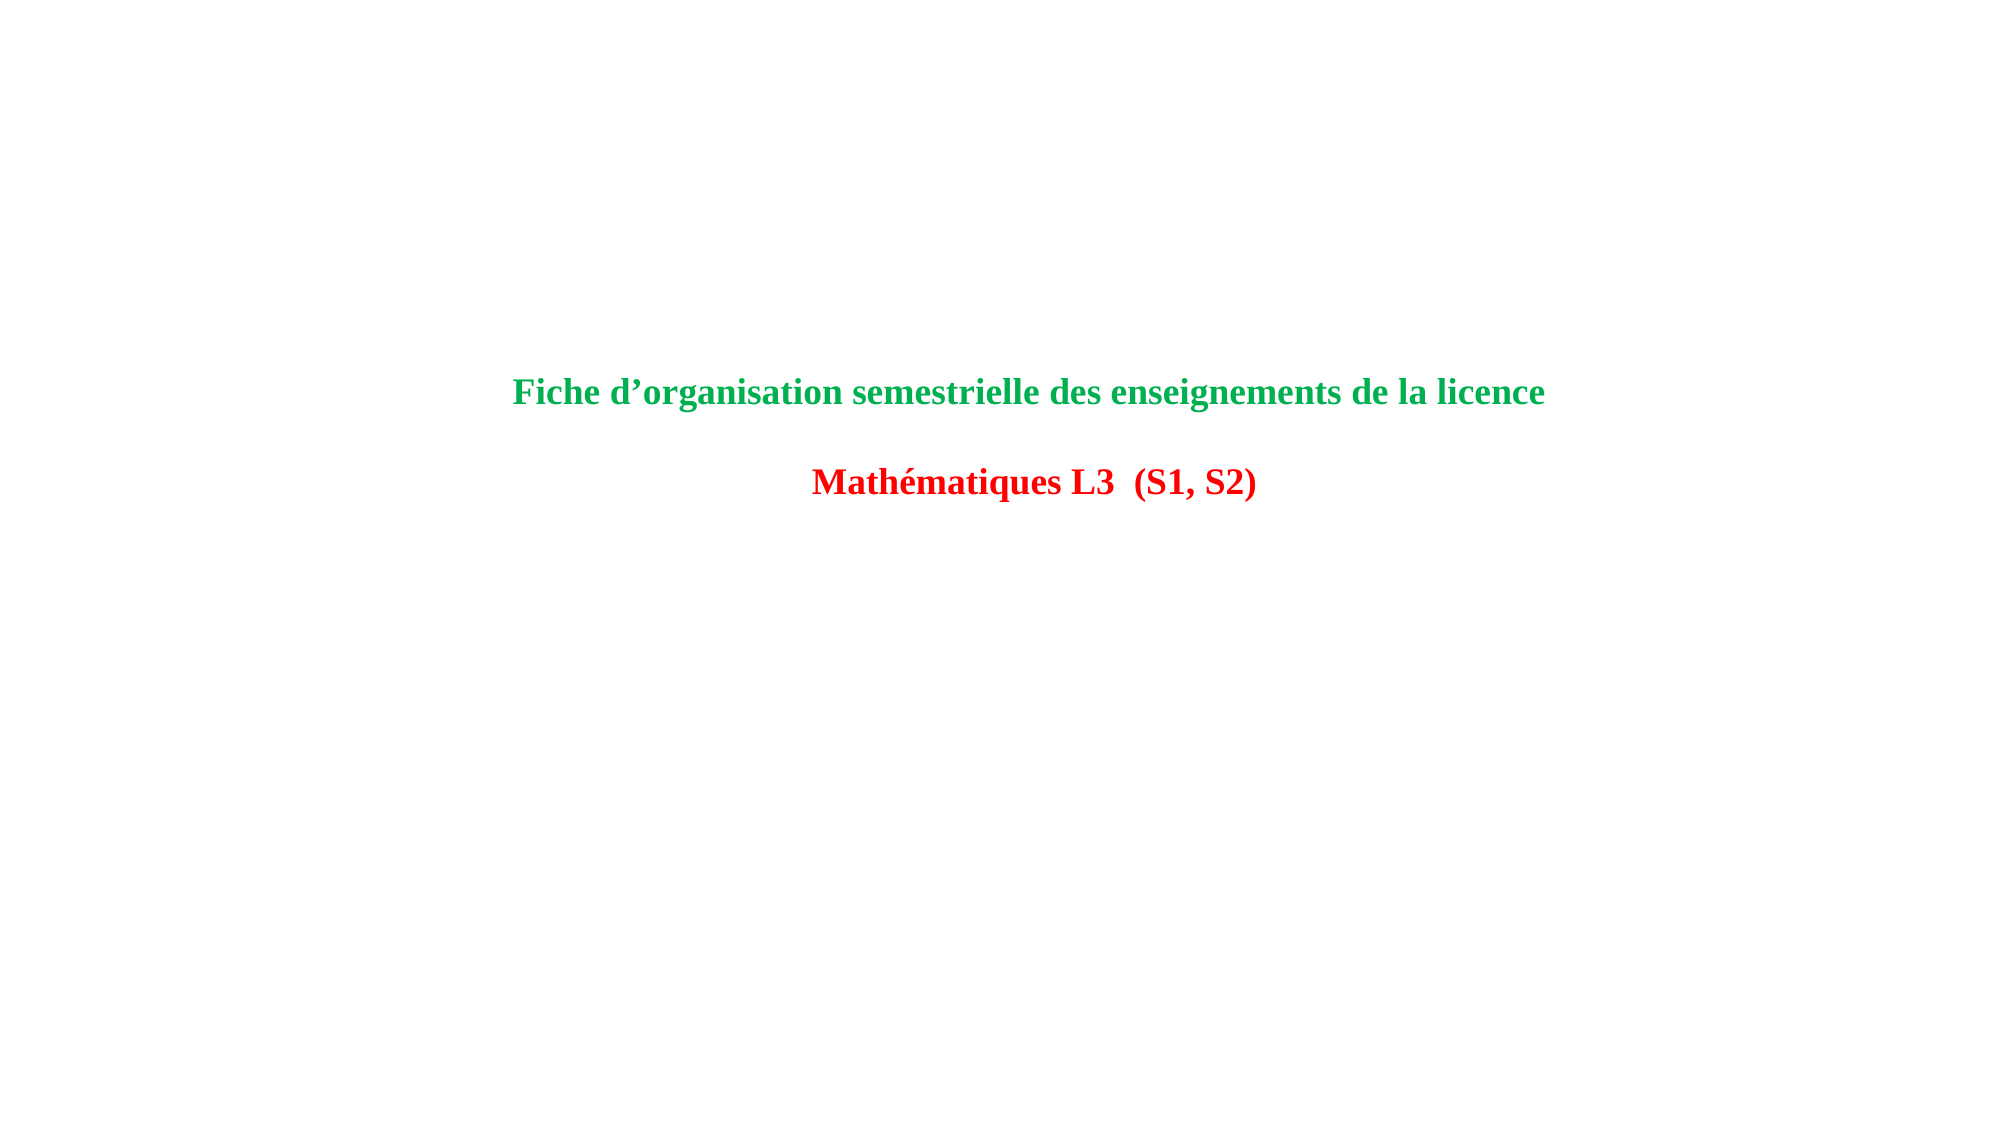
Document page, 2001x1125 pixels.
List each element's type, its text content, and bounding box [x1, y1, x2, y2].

text_box Fiche d’organisation semestrielle des enseignements de la licence Mathématiques L3 (S1, S2) [327, 360, 1742, 510]
